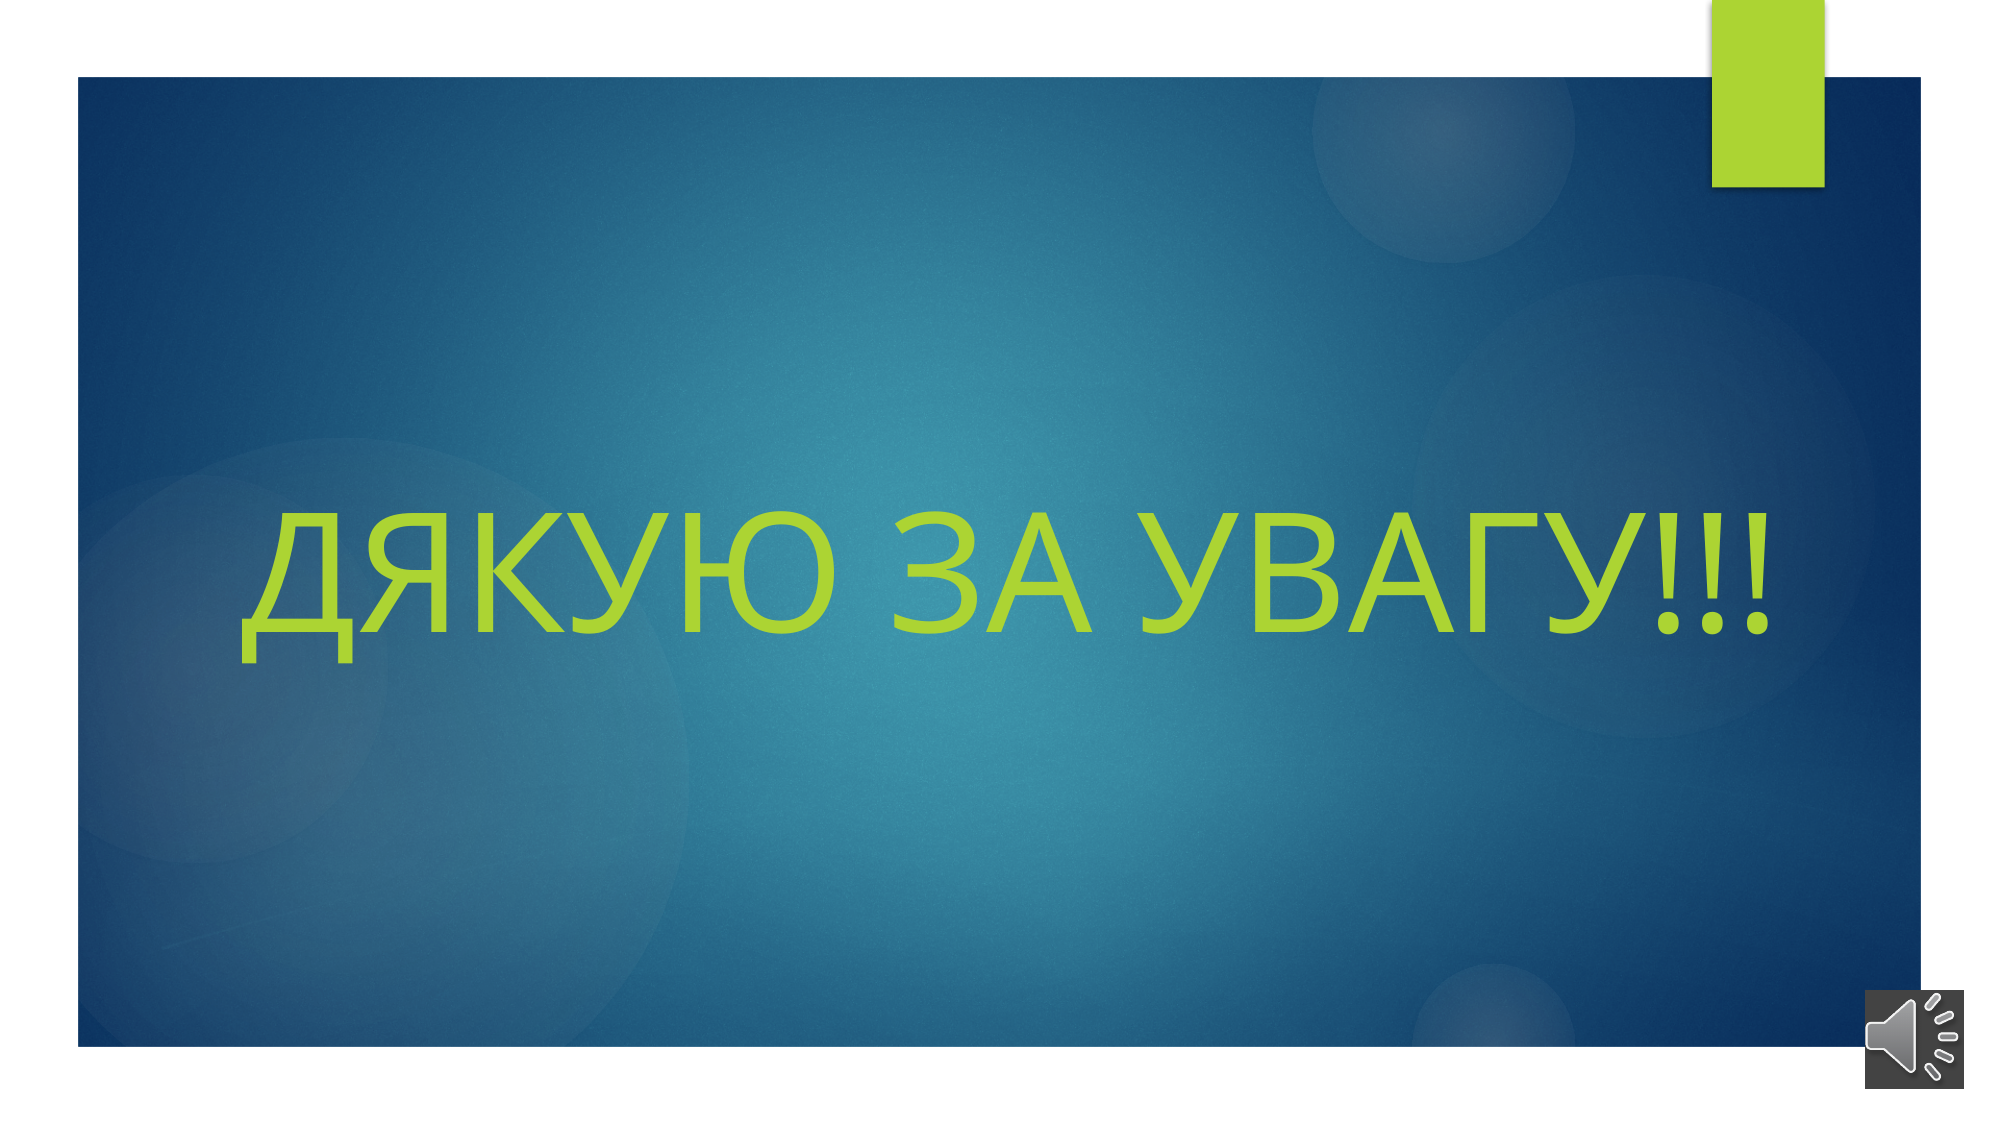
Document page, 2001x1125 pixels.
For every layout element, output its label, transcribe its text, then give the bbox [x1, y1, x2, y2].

title [189, 344, 1638, 925]
subtitle Дякую за увагу!!! [226, 458, 1849, 1056]
picture [1864, 989, 1965, 1090]
